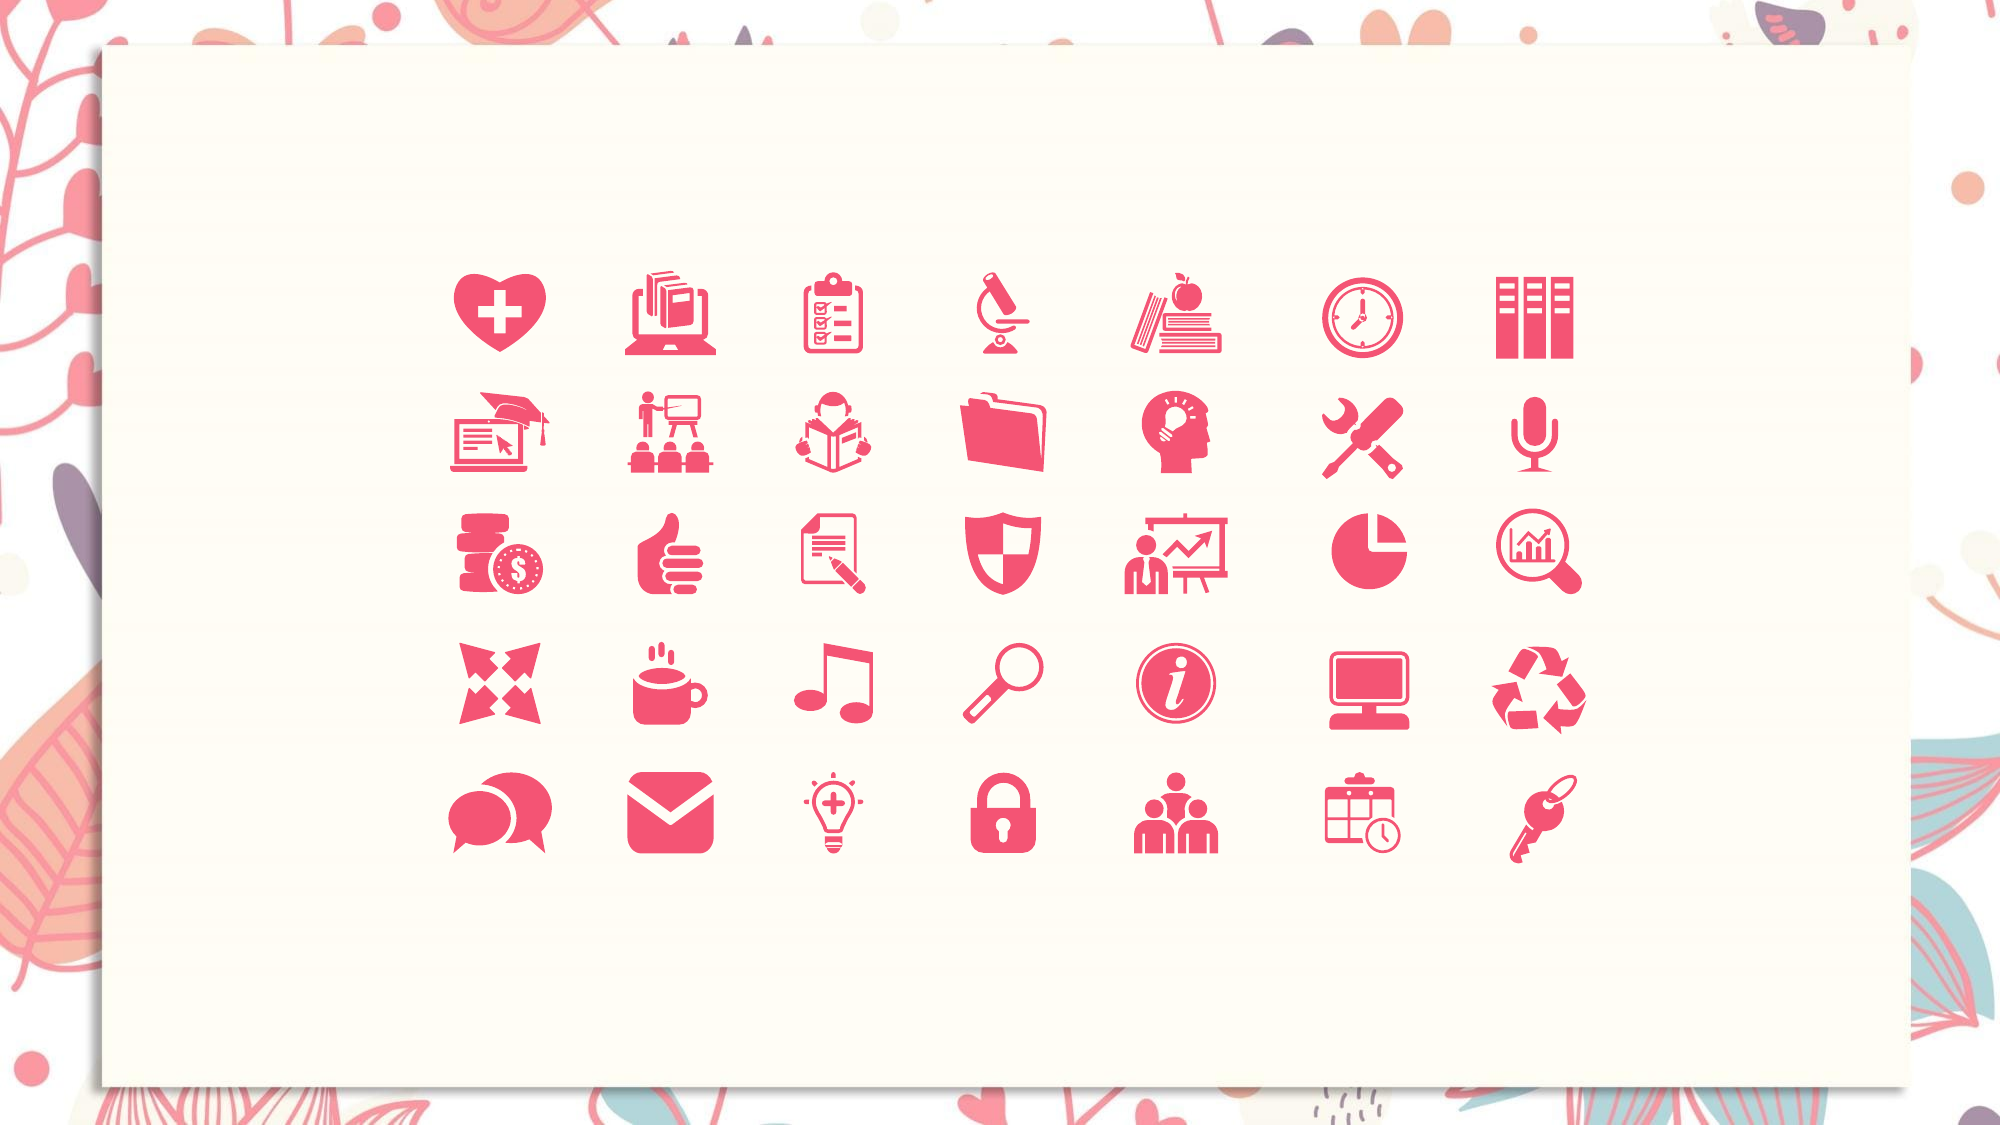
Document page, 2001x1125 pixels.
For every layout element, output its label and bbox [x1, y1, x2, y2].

picture [0, 0, 2000, 1125]
text_box [446, 260, 1587, 864]
